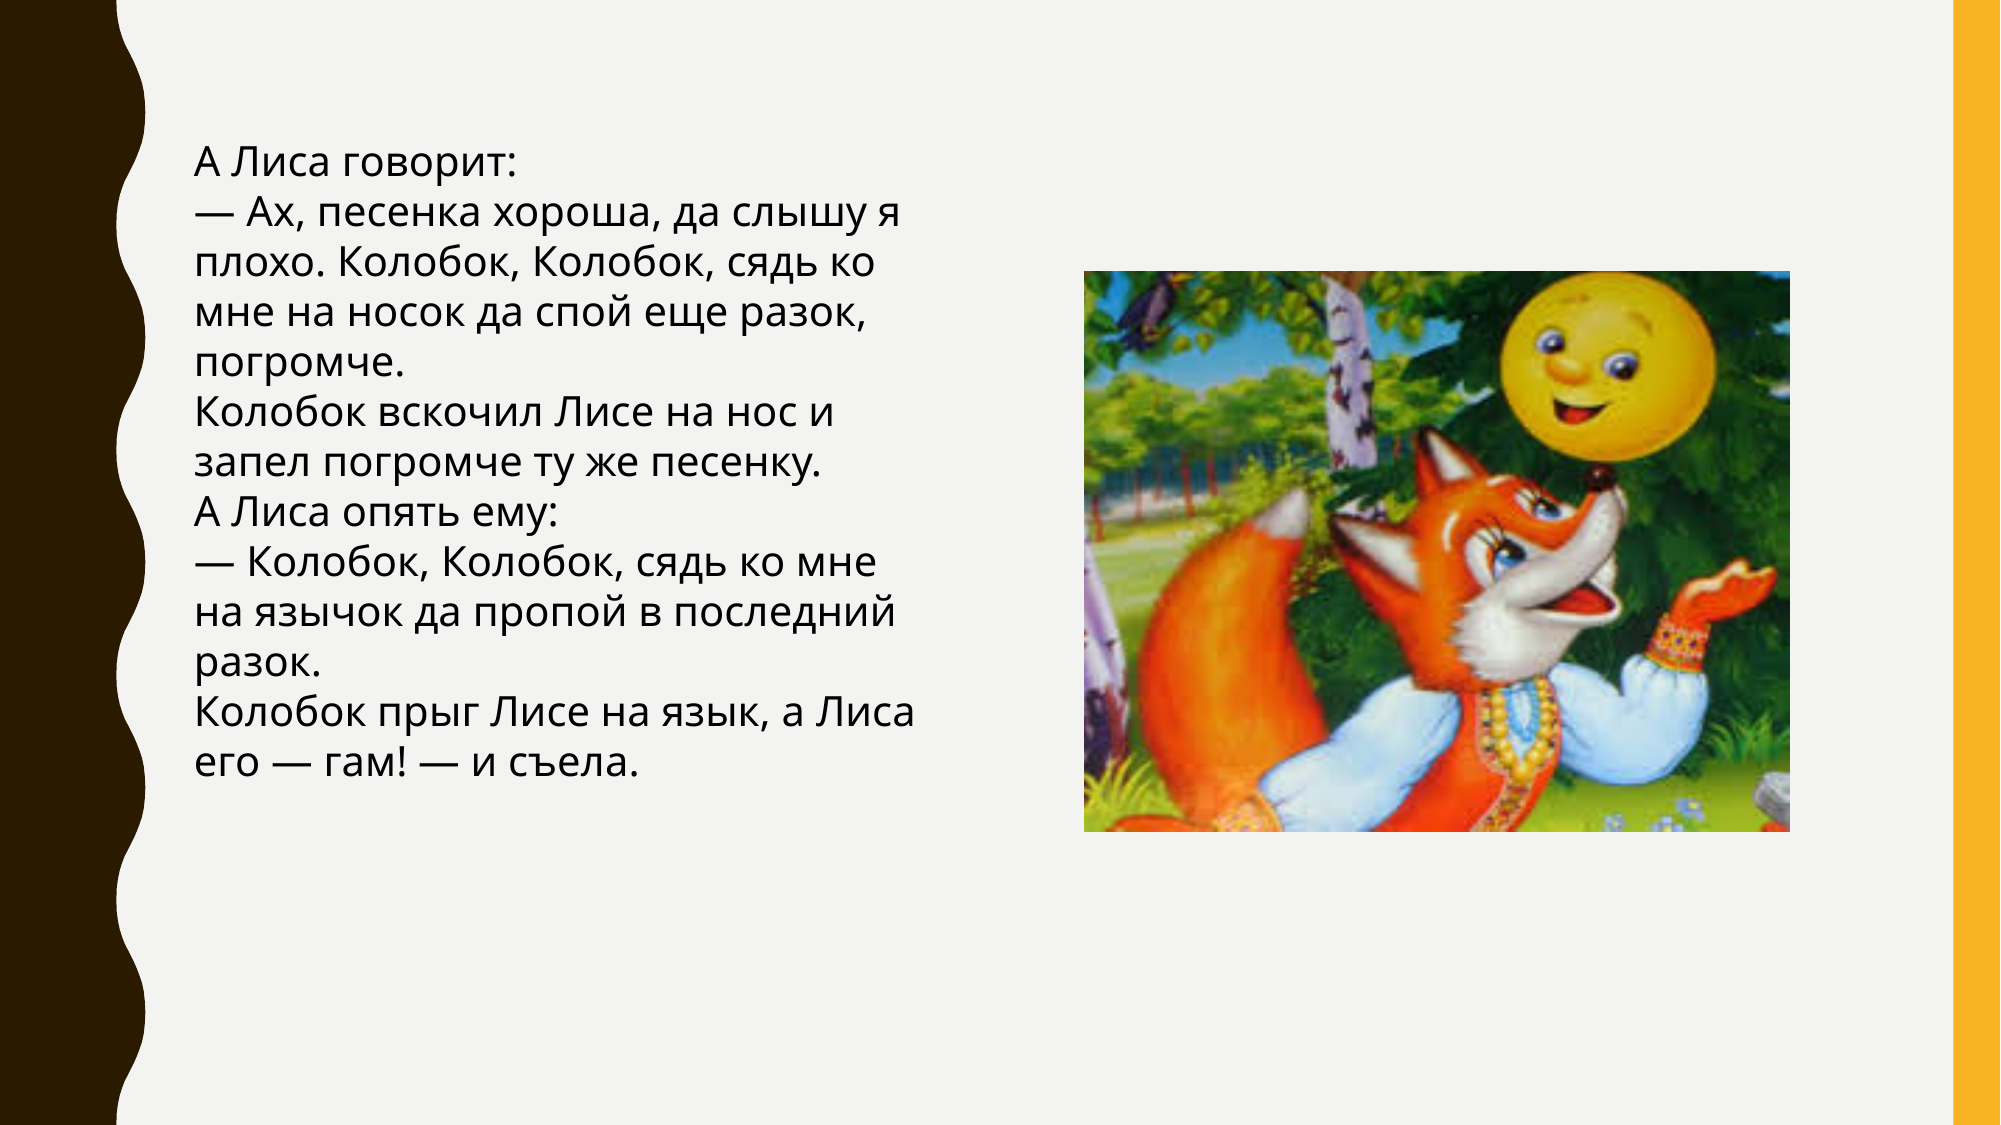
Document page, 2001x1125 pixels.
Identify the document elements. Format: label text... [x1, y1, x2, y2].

picture [1084, 271, 1790, 832]
text_box А Лиса говорит: — Ах, песенка хороша, да слышу я плохо. Колобок, Колобок, сядь ко мне на носок да спой еще разок, погромче. Колобок вскочил Лисе на нос и запел погромче ту же песенку. А Лиса опять ему: — Колобок, Колобок, сядь ко мне на язычок да пропой в последний разок. Колобок прыг Лисе на язык, а Лиса его — гам! — и съела. [179, 127, 936, 793]
